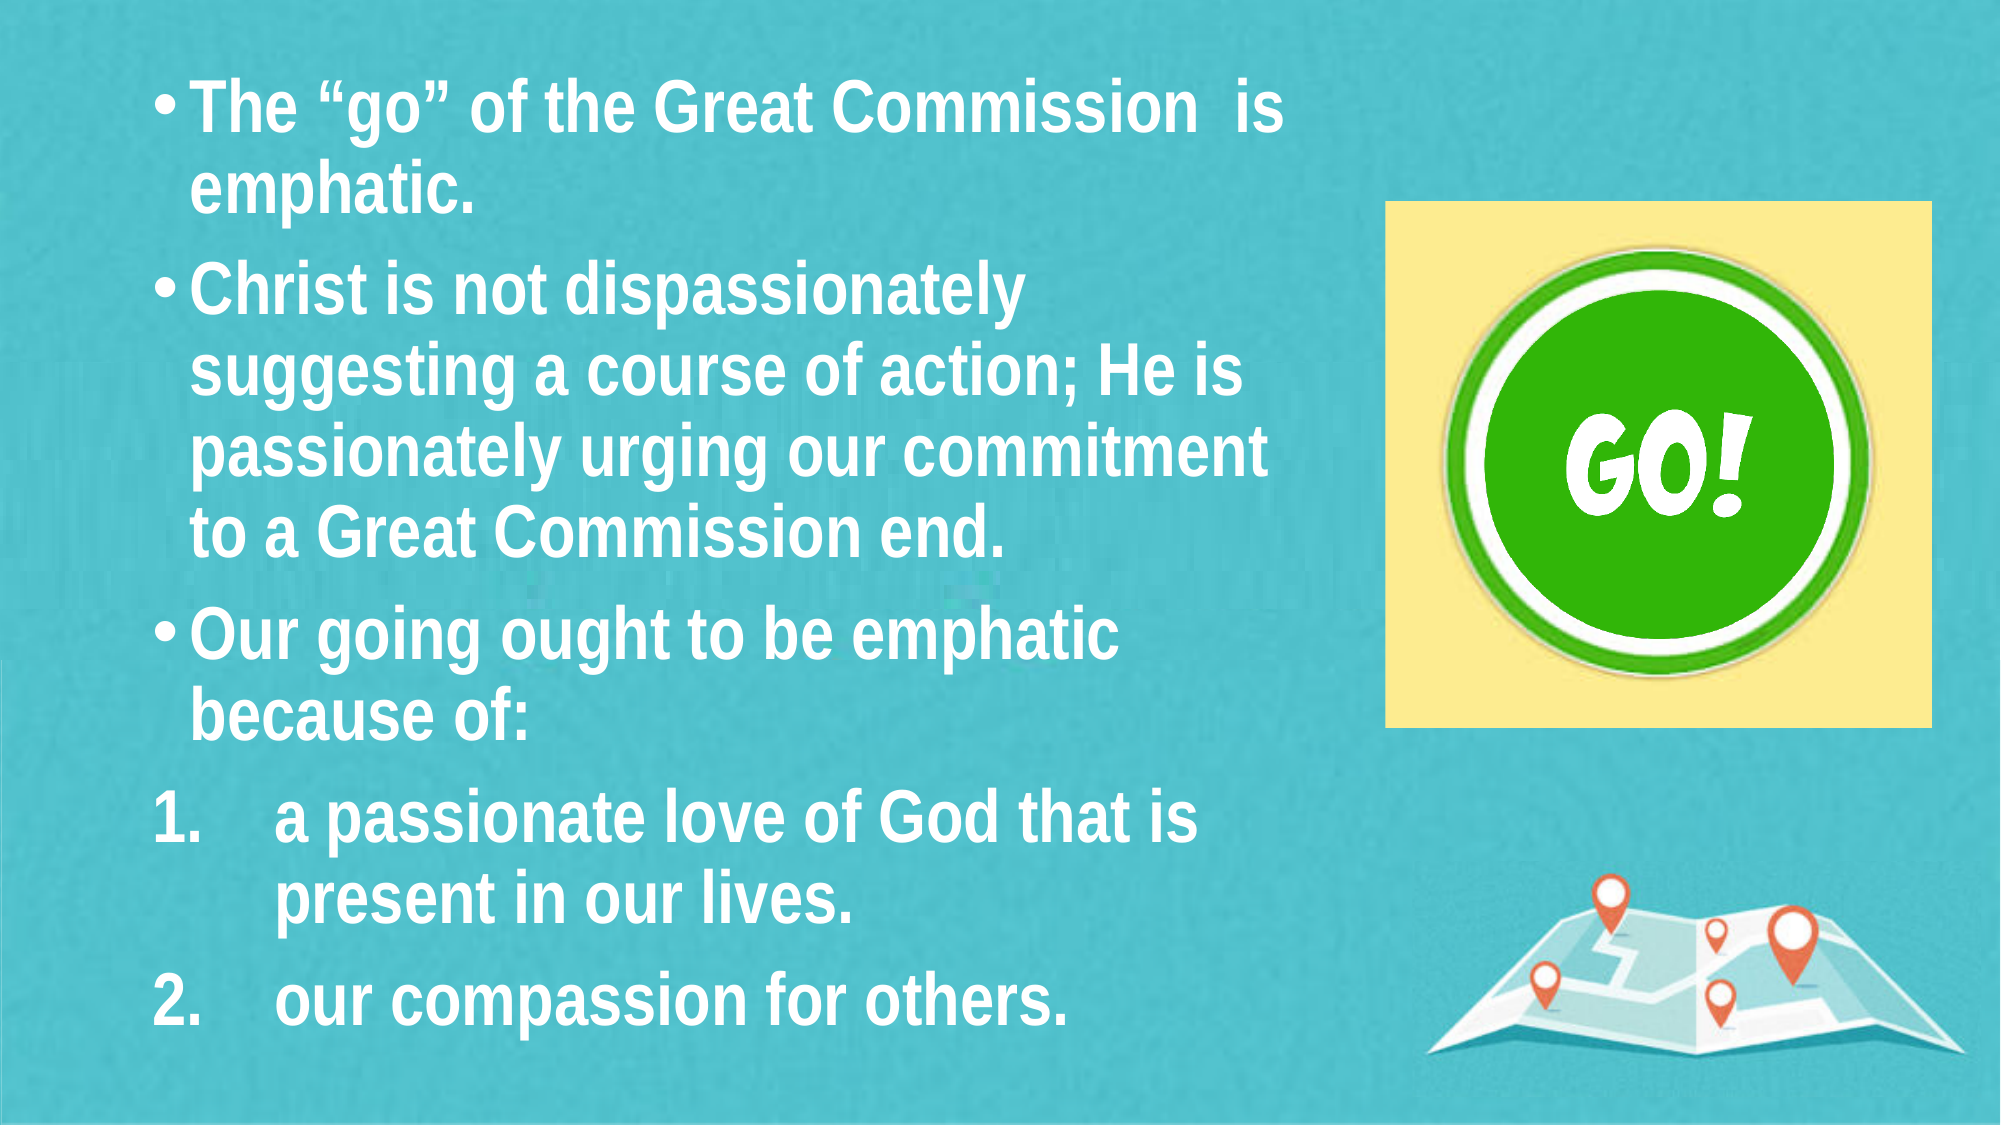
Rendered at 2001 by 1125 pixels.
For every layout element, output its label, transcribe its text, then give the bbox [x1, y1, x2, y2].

picture [0, 0, 2001, 1125]
list The “go” of the Great Commission is emphatic. Christ is not dispassionately suggesting a course of action; He is passionately urging our commitment to a Great Commission end. Our going ought to be emphatic because of: a passionate love of God that is present in our lives. our compassion for others. [137, 59, 1316, 1014]
